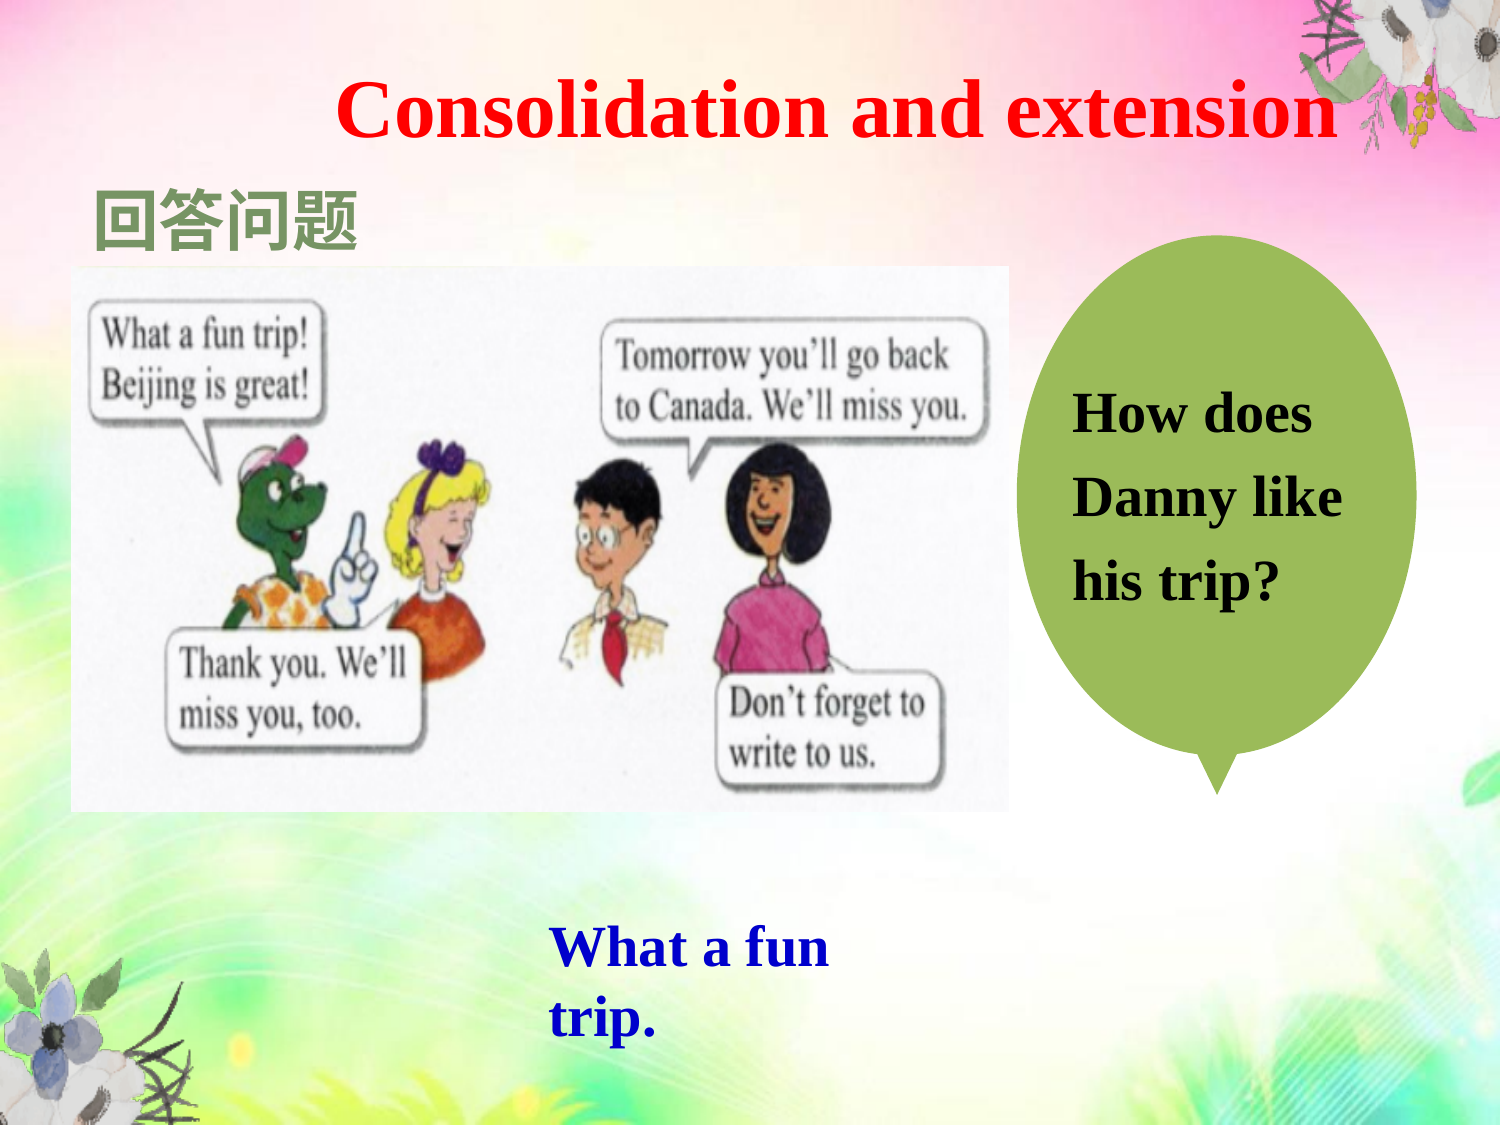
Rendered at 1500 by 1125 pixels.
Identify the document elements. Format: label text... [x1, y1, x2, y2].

text_box [1408, 419, 1417, 571]
text_box Consolidation and extension [321, 48, 1294, 161]
text_box [1016, 235, 1394, 795]
text_box How does Danny like his trip? [1072, 356, 1408, 616]
picture [0, 0, 1500, 1125]
text_box What a fun trip. [535, 901, 913, 1055]
text_box 回答问题 [77, 171, 481, 264]
